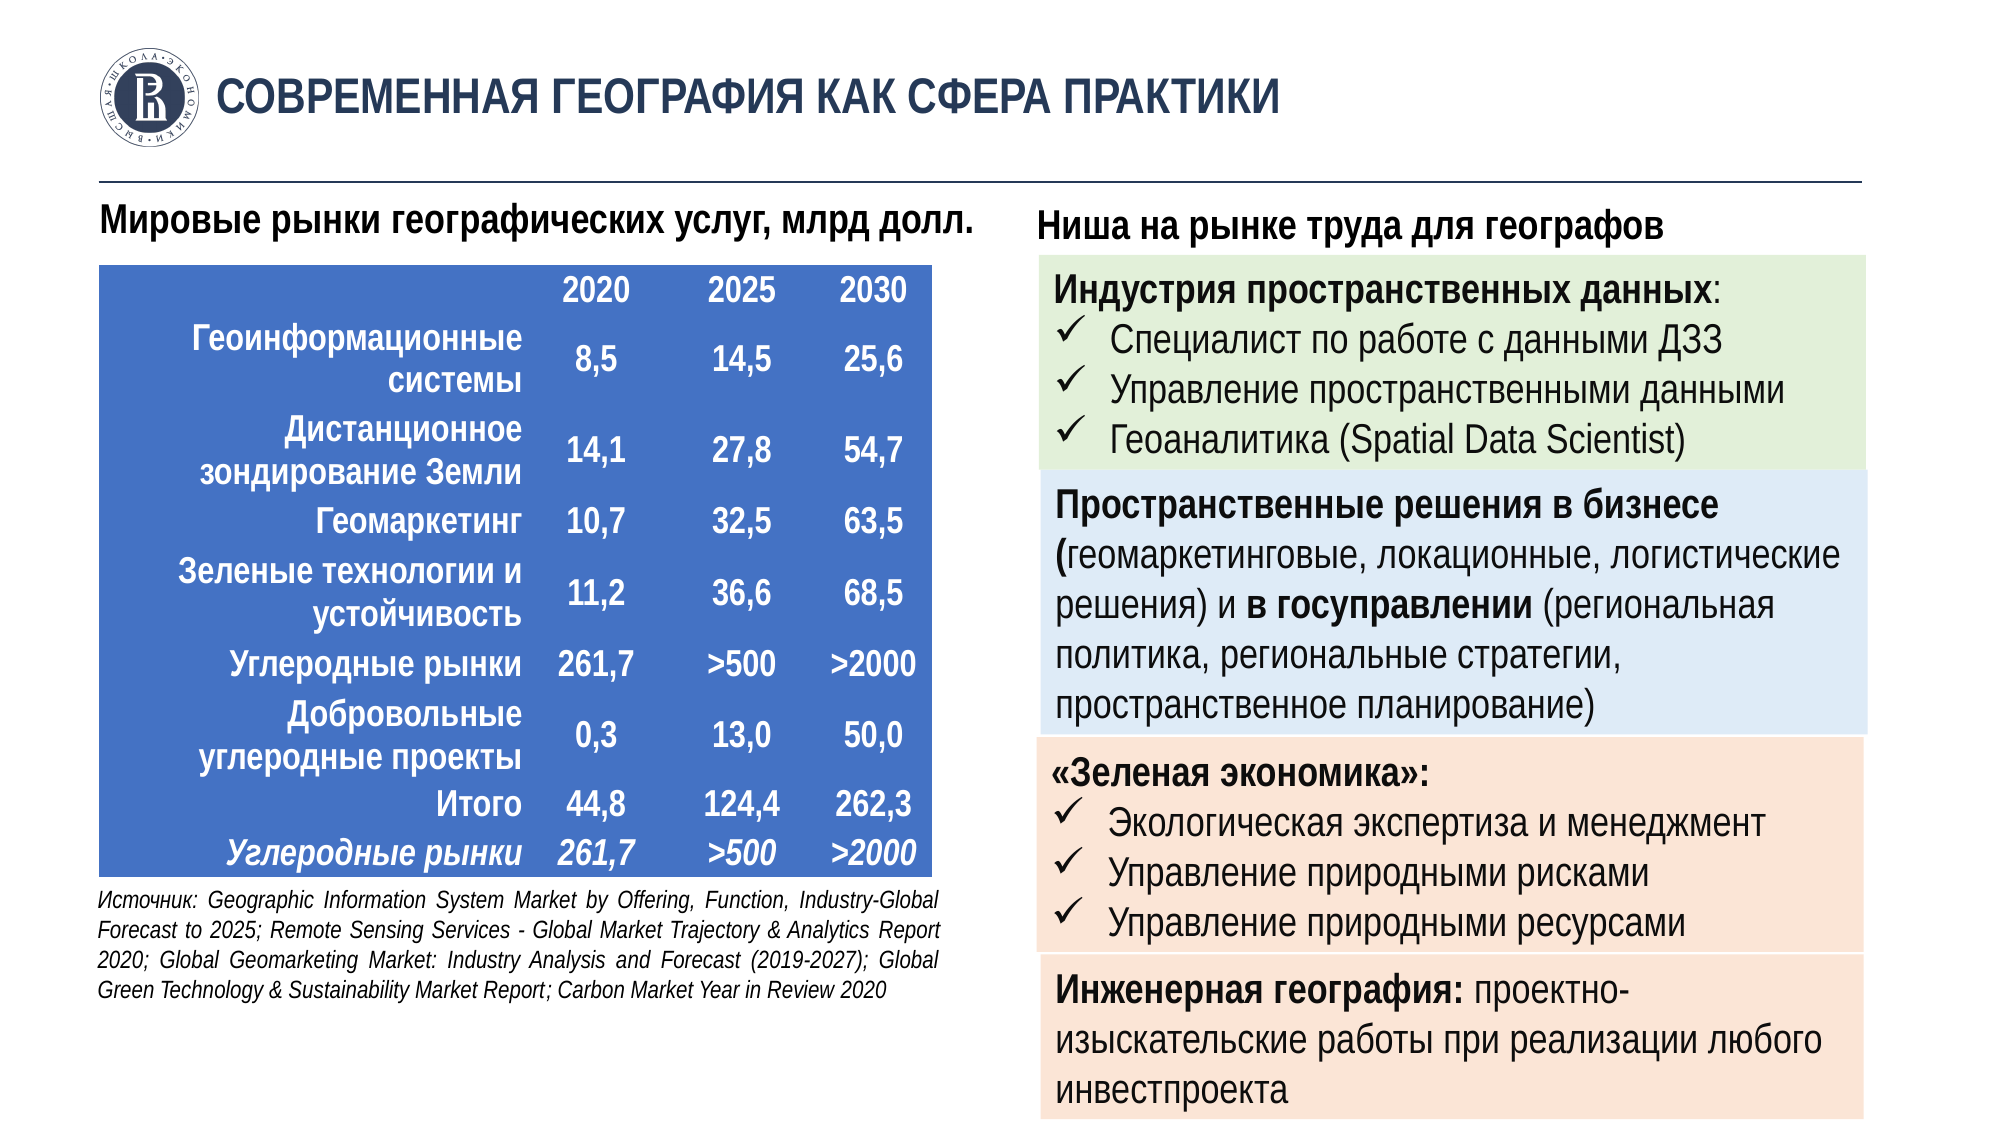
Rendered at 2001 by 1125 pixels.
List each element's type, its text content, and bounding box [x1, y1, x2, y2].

table_cell 261,7 [524, 637, 669, 688]
table_cell 8,5 [524, 312, 669, 403]
table_cell Итого [99, 779, 524, 826]
table_cell 10,7 [524, 494, 669, 545]
text_box Современная География как сфера практики [199, 57, 1940, 133]
table_cell Углеродные рынки [99, 826, 524, 876]
table_cell >500 [669, 637, 815, 688]
table_cell 50,0 [815, 688, 932, 779]
text_box Инженерная география: проектно-изыскательские работы при реализации любого инвестпроекта [1040, 954, 1864, 1120]
table_cell 54,7 [815, 403, 932, 494]
table_header [99, 265, 524, 312]
table_cell 11,2 [524, 545, 669, 637]
table_cell 14,1 [524, 403, 669, 494]
table_cell >500 [669, 826, 815, 876]
table_cell Зеленые технологии и устойчивость [99, 545, 524, 637]
table_cell 44,8 [524, 779, 669, 826]
table_cell 0,3 [524, 688, 669, 779]
table_cell Геомаркетинг [99, 494, 524, 545]
table_cell 68,5 [815, 545, 932, 637]
table_cell 13,0 [669, 688, 815, 779]
table_cell 262,3 [815, 779, 932, 826]
table_cell 261,7 [524, 826, 669, 876]
table_cell Геоинформационные системы [99, 312, 524, 403]
table_cell 14,5 [669, 312, 815, 403]
table_cell 32,5 [669, 494, 815, 545]
table_cell 63,5 [815, 494, 932, 545]
table_header 2025 [669, 265, 815, 312]
text_box Пространственные решения в бизнесе (геомаркетинговые, локационные, логистические решения) и в госуправлении (региональная политика, региональные стратегии, пространственное планирование) [1040, 469, 1868, 735]
table_header 2030 [815, 265, 932, 312]
picture [100, 47, 199, 147]
text_box Ниша на рынке труда для географов [1022, 190, 1938, 255]
table_cell 27,8 [669, 403, 815, 494]
table_cell >2000 [815, 637, 932, 688]
table_cell Углеродные рынки [99, 637, 524, 688]
table_cell 124,4 [669, 779, 815, 826]
table_cell 25,6 [815, 312, 932, 403]
table_cell 36,6 [669, 545, 815, 637]
text_box Мировые рынки географических услуг, млрд долл. [84, 184, 1000, 250]
text_box Источник: Geographic Information System Market by Offering, Function, Industry-Global Forecast to 2025; Remote Sensing Services - Global Market Trajectory & Analytics Report 2020; Global Geomarketing Market: Industry Analysis and Forecast (2019-2027); Global Green Technology & Sustainability Market Report; Carbon Market Year in Review 2020 [82, 876, 956, 1012]
table_header 2020 [524, 265, 669, 312]
table_cell Дистанционное зондирование Земли [99, 403, 524, 494]
text_box Индустрия пространственных данных: Специалист по работе с данными ДЗЗ Управление пространственными данными Геоаналитика (Spatial Data Scientist) [1038, 255, 1866, 470]
table_cell >2000 [815, 826, 932, 876]
text_box «Зеленая экономика»: Экологическая экспертиза и менеджмент Управление природными рисками Управление природными ресурсами [1036, 737, 1864, 952]
table_cell Добровольные углеродные проекты [99, 688, 524, 779]
